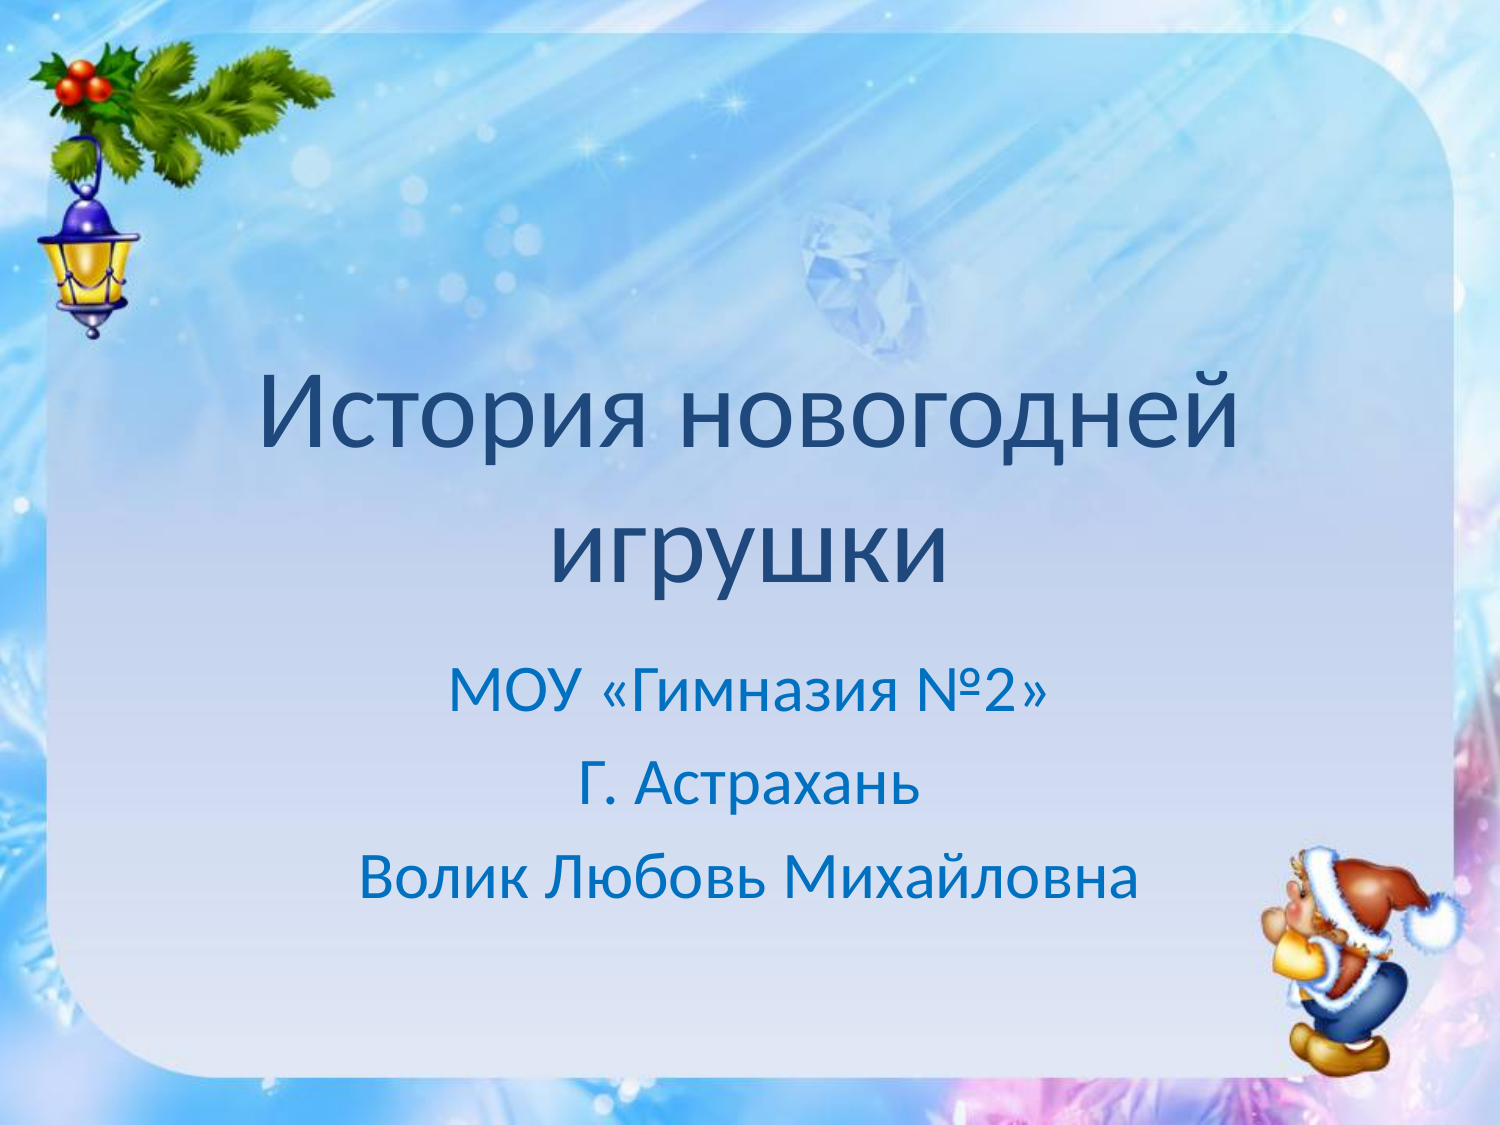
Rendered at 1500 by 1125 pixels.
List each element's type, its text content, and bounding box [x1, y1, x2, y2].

subtitle МОУ «Гимназия №2» Г. Астрахань Волик Любовь Михайловна [225, 637, 1275, 925]
picture [0, 0, 1500, 1125]
title История новогодней игрушки [112, 349, 1388, 591]
